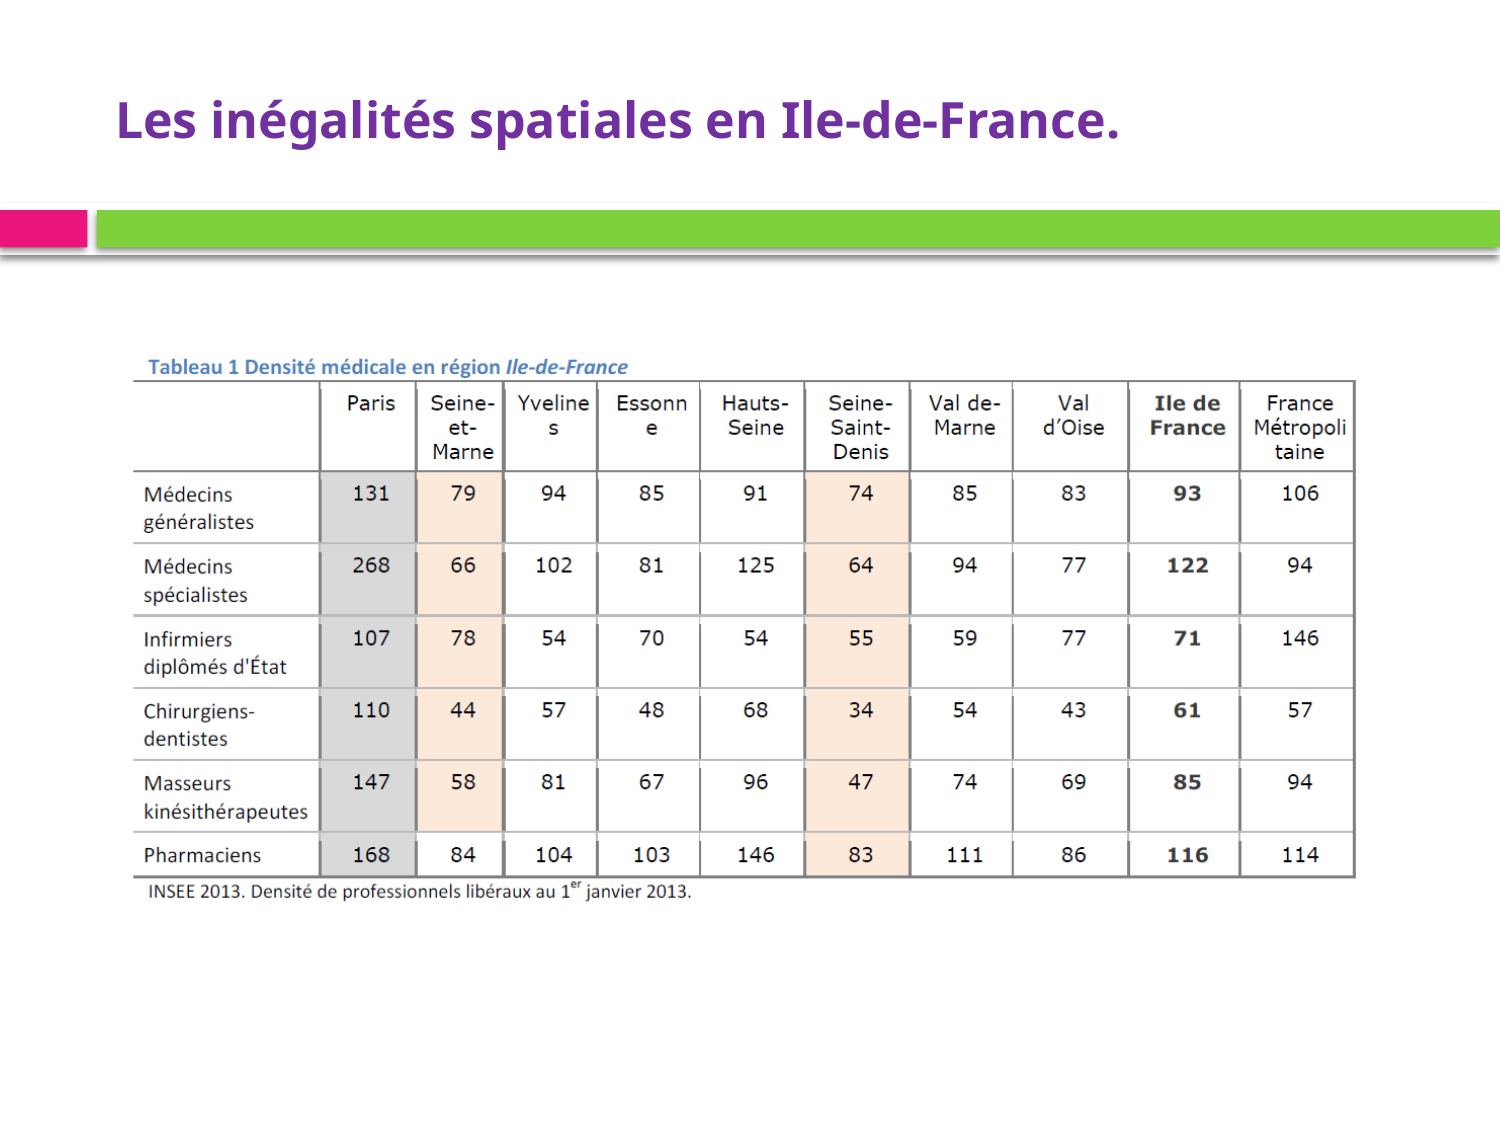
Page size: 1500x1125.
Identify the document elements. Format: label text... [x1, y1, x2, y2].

title Les inégalités spatiales en Ile-de-France. [100, 37, 1438, 200]
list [100, 329, 1439, 933]
